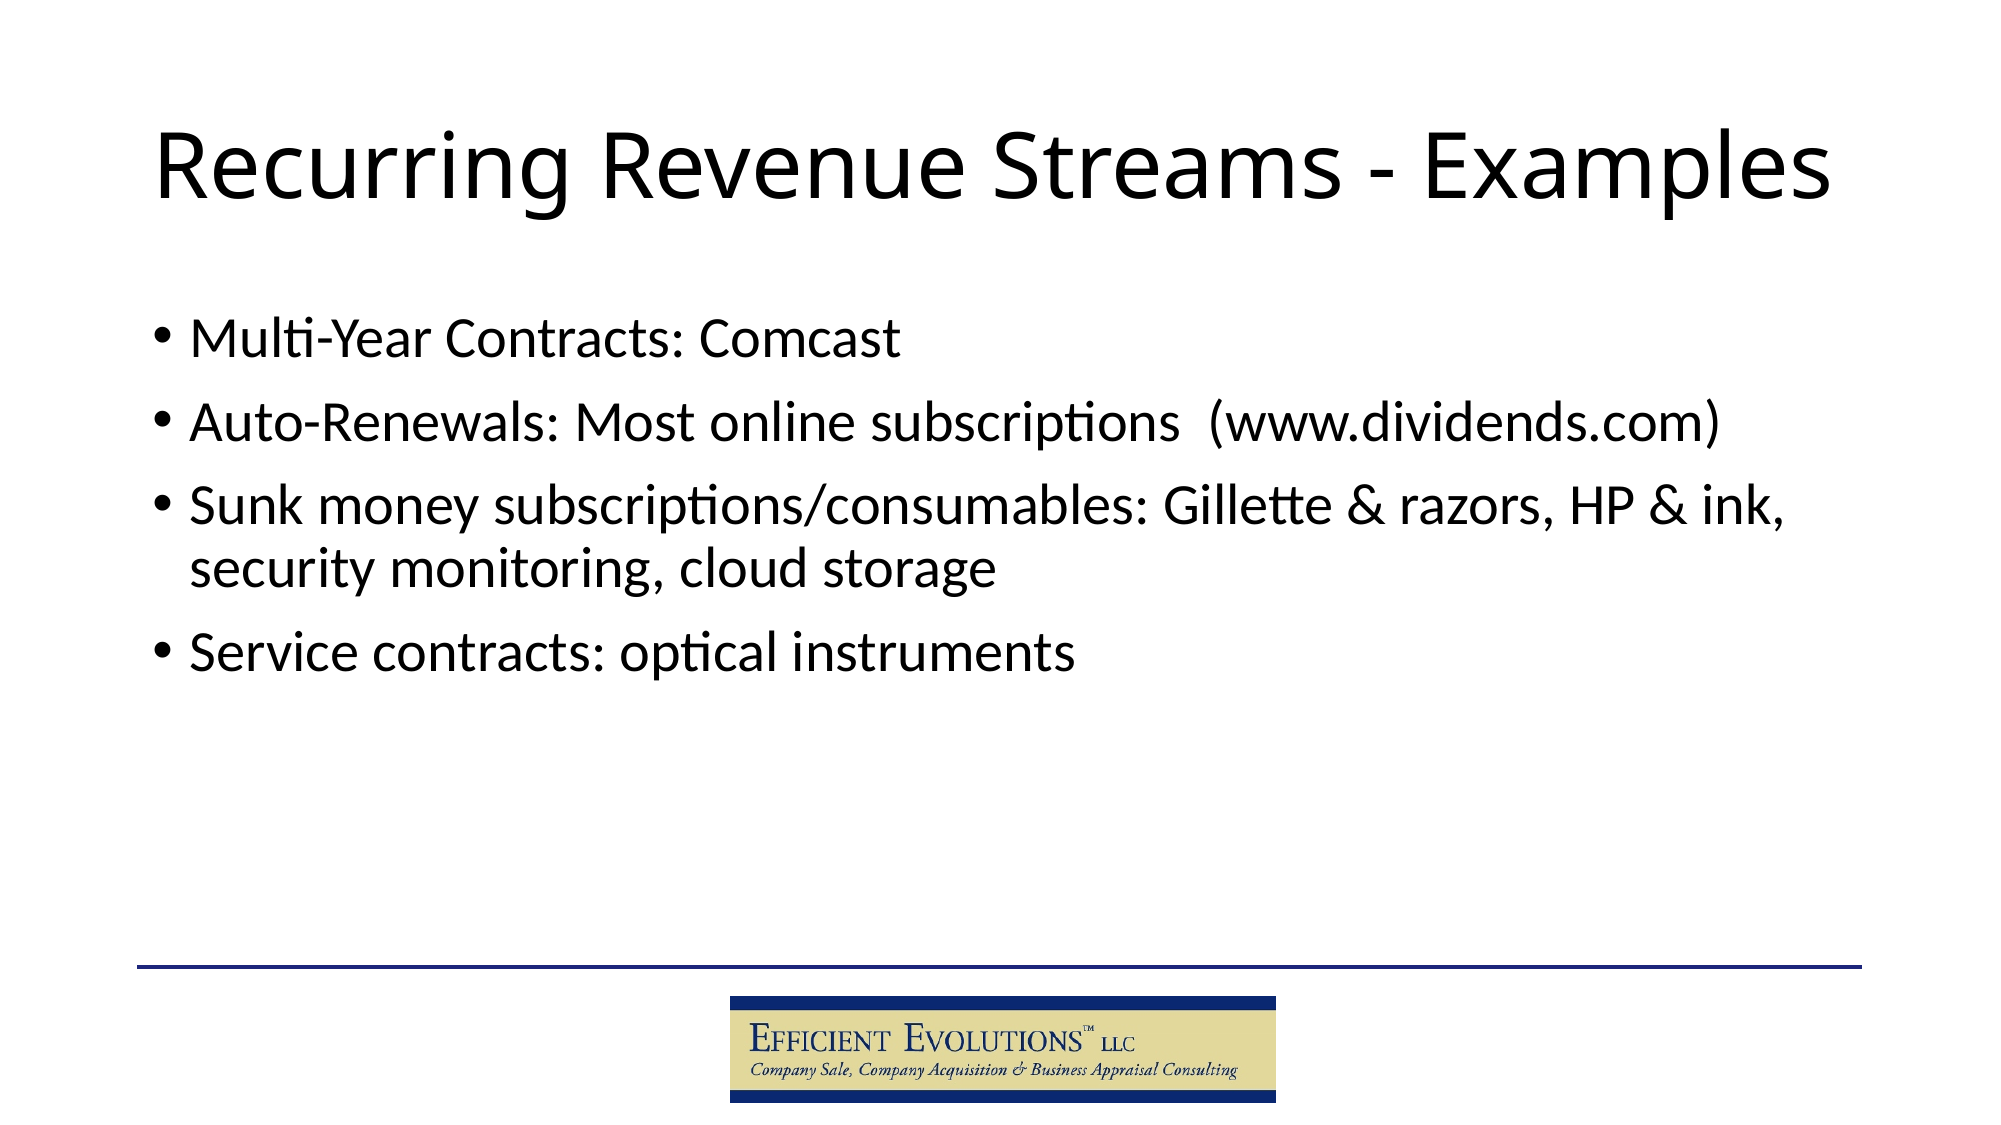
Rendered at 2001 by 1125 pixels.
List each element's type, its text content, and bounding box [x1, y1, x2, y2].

title Recurring Revenue Streams - Examples [137, 59, 1863, 278]
list Multi-Year Contracts: Comcast Auto-Renewals: Most online subscriptions (www.dividends.com) Sunk money subscriptions/consumables: Gillette & razors, HP & ink, security monitoring, cloud storage Service contracts: optical instruments [137, 299, 1863, 1014]
picture [730, 1014, 1276, 1103]
